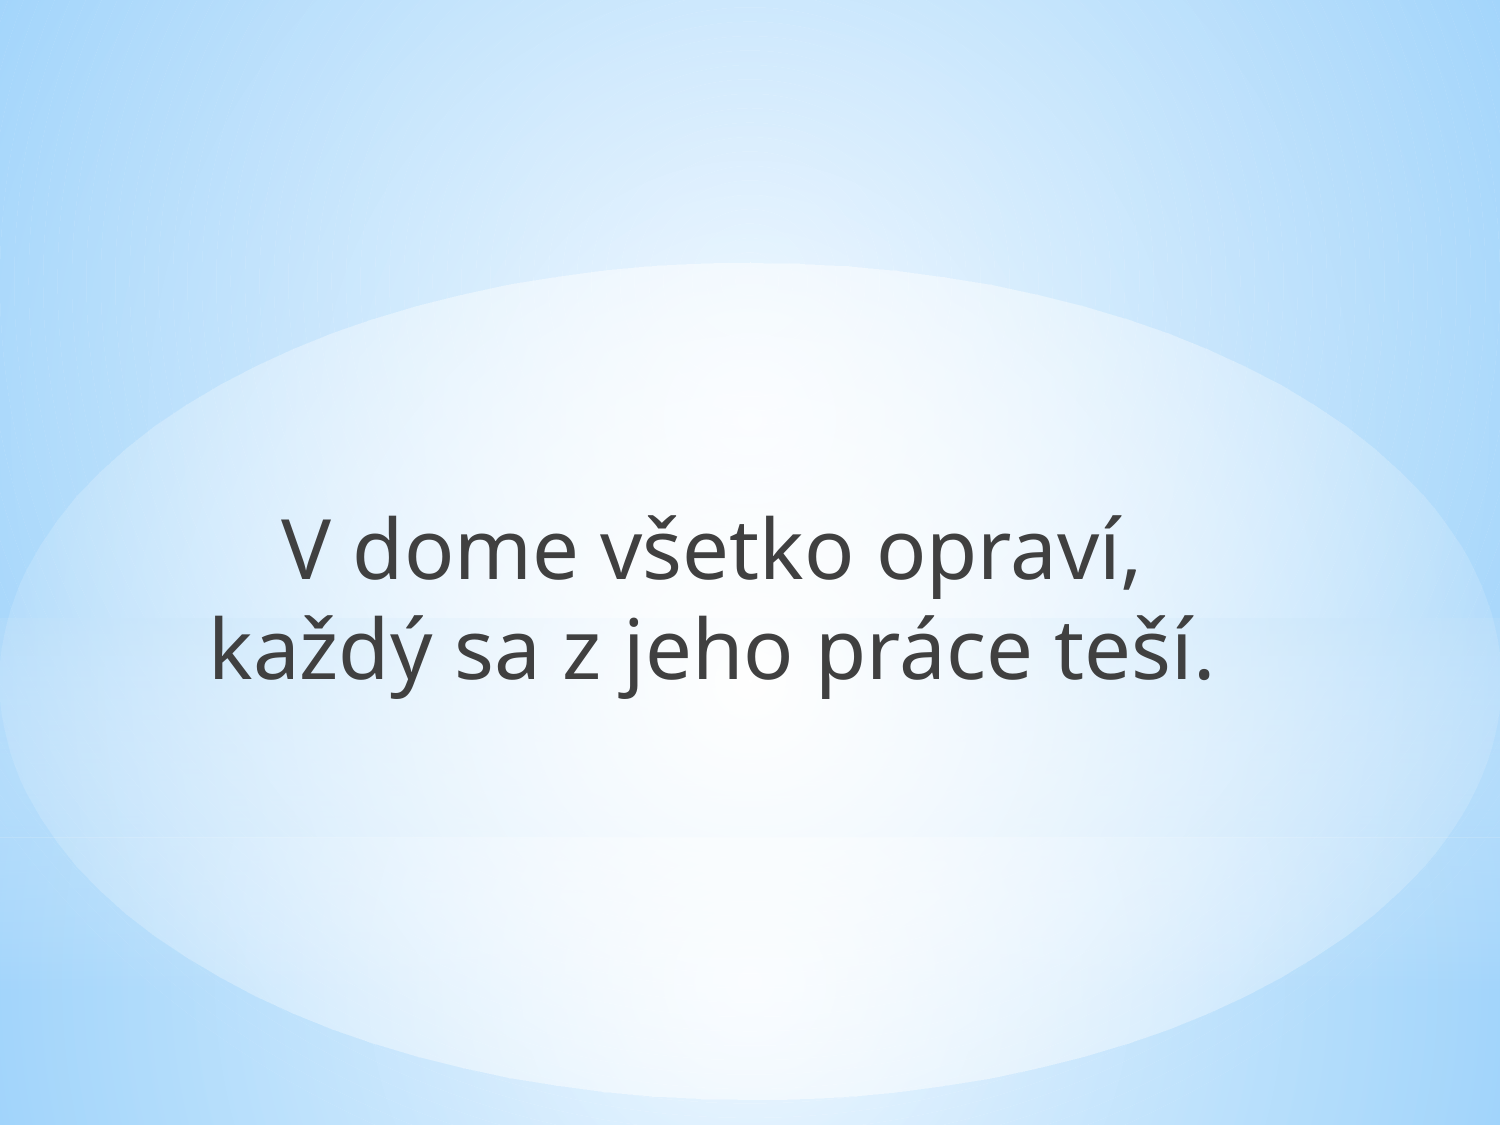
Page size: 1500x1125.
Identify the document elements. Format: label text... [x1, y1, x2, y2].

list V dome všetko opraví, každý sa z jeho práce teší. [187, 120, 1238, 690]
